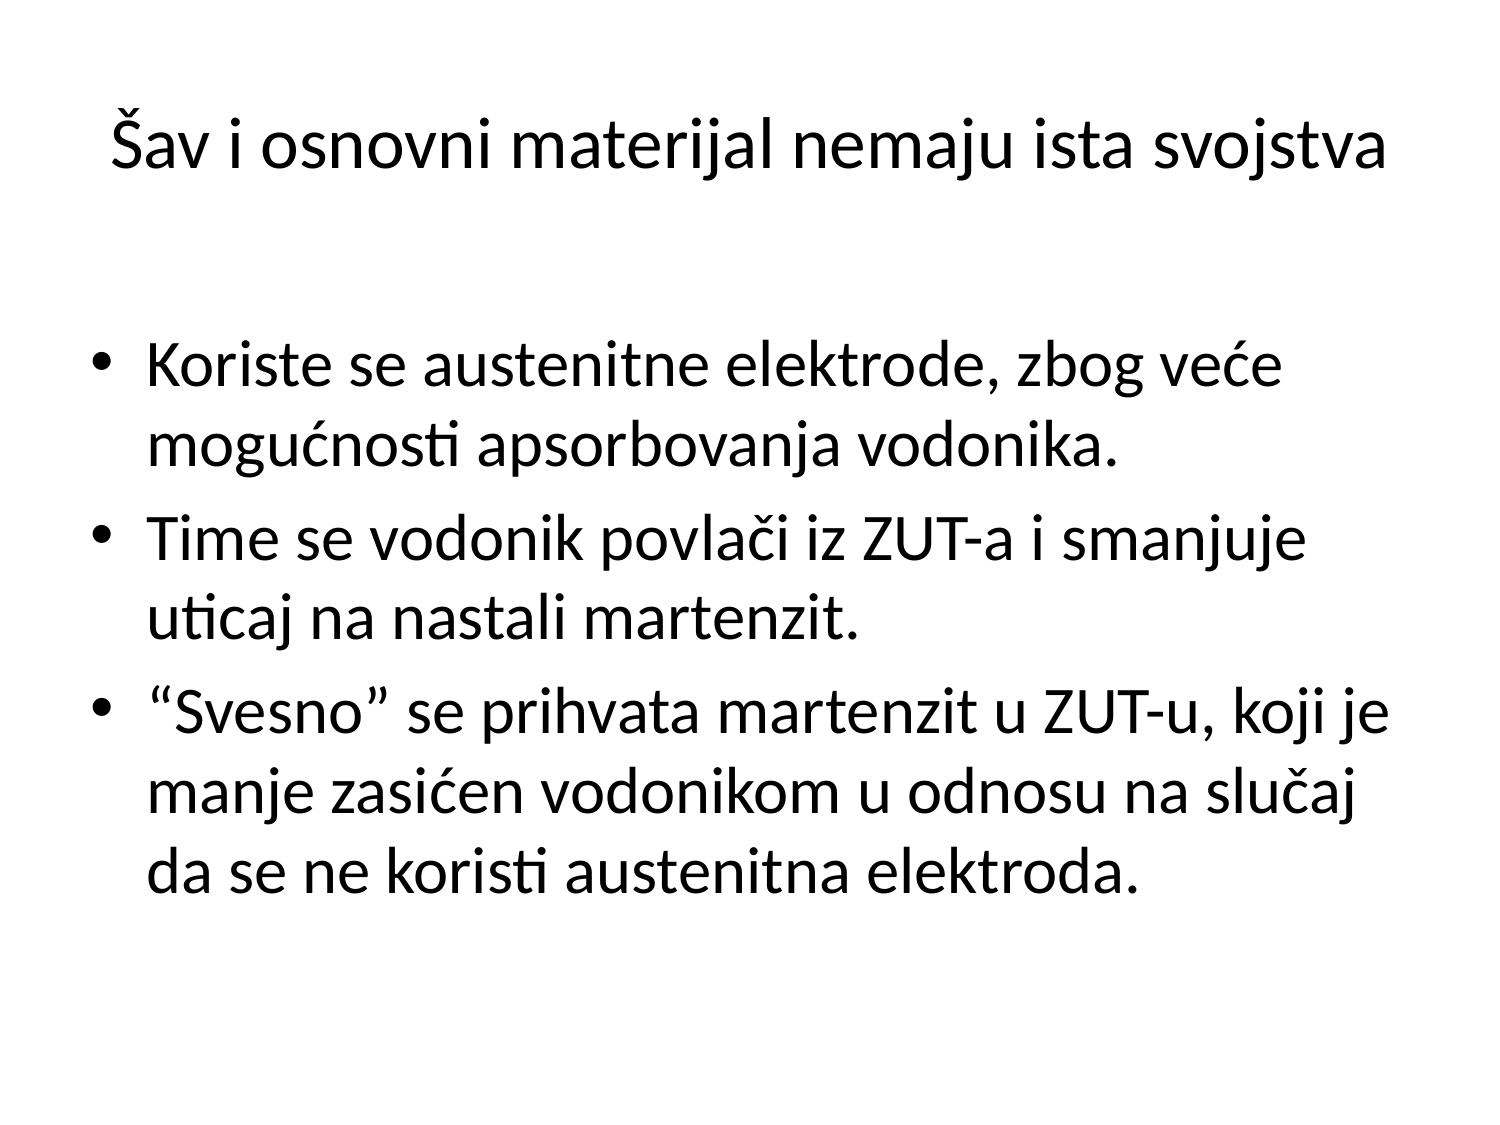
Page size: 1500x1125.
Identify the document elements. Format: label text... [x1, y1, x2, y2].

title Šav i osnovni materijal nemaju ista svojstva [75, 45, 1425, 233]
list Koriste se austenitne elektrode, zbog veće mogućnosti apsorbovanja vodonika. Time se vodonik povlači iz ZUT-a i smanjuje uticaj na nastali martenzit. “Svesno” se prihvata martenzit u ZUT-u, koji je manje zasićen vodonikom u odnosu na slučaj da se ne koristi austenitna elektroda. [75, 312, 1425, 1005]
